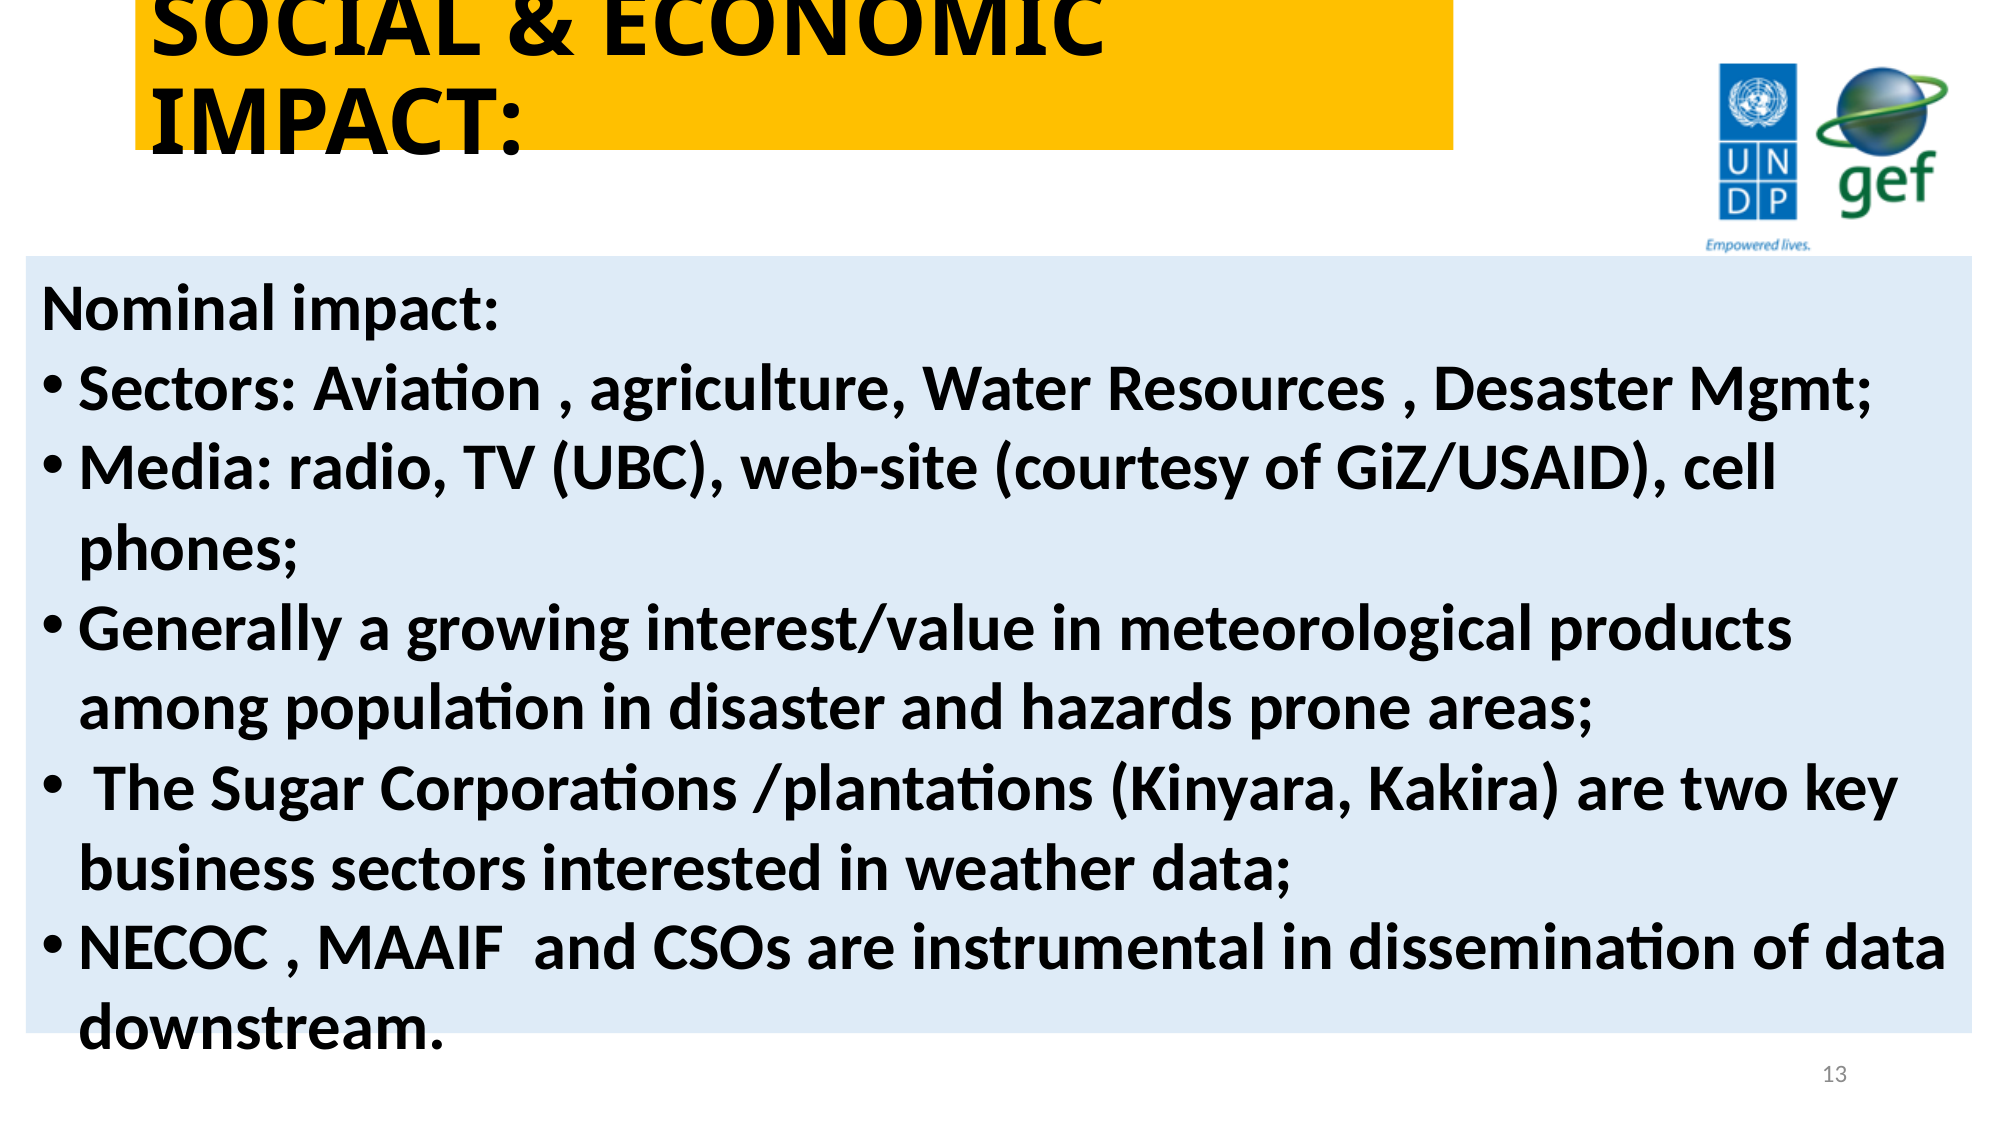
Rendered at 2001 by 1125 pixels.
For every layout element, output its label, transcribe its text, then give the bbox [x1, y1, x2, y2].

list Nominal impact: Sectors: Aviation , agriculture, Water Resources , Desaster Mgmt; Media: radio, TV (UBC), web-site (courtesy of GiZ/USAID), cell phones; Generally a growing interest/value in meteorological products among population in disaster and hazards prone areas; The Sugar Corporations /plantations (Kinyara, Kakira) are two key business sectors interested in weather data; NECOC , MAAIF and CSOs are instrumental in dissemination of data downstream. [25, 256, 1972, 1034]
picture [1700, 56, 1961, 256]
slide_number 13 [1412, 1042, 1863, 1103]
title SOCIAL & ECONOMIC IMPACT: [135, 0, 1454, 150]
